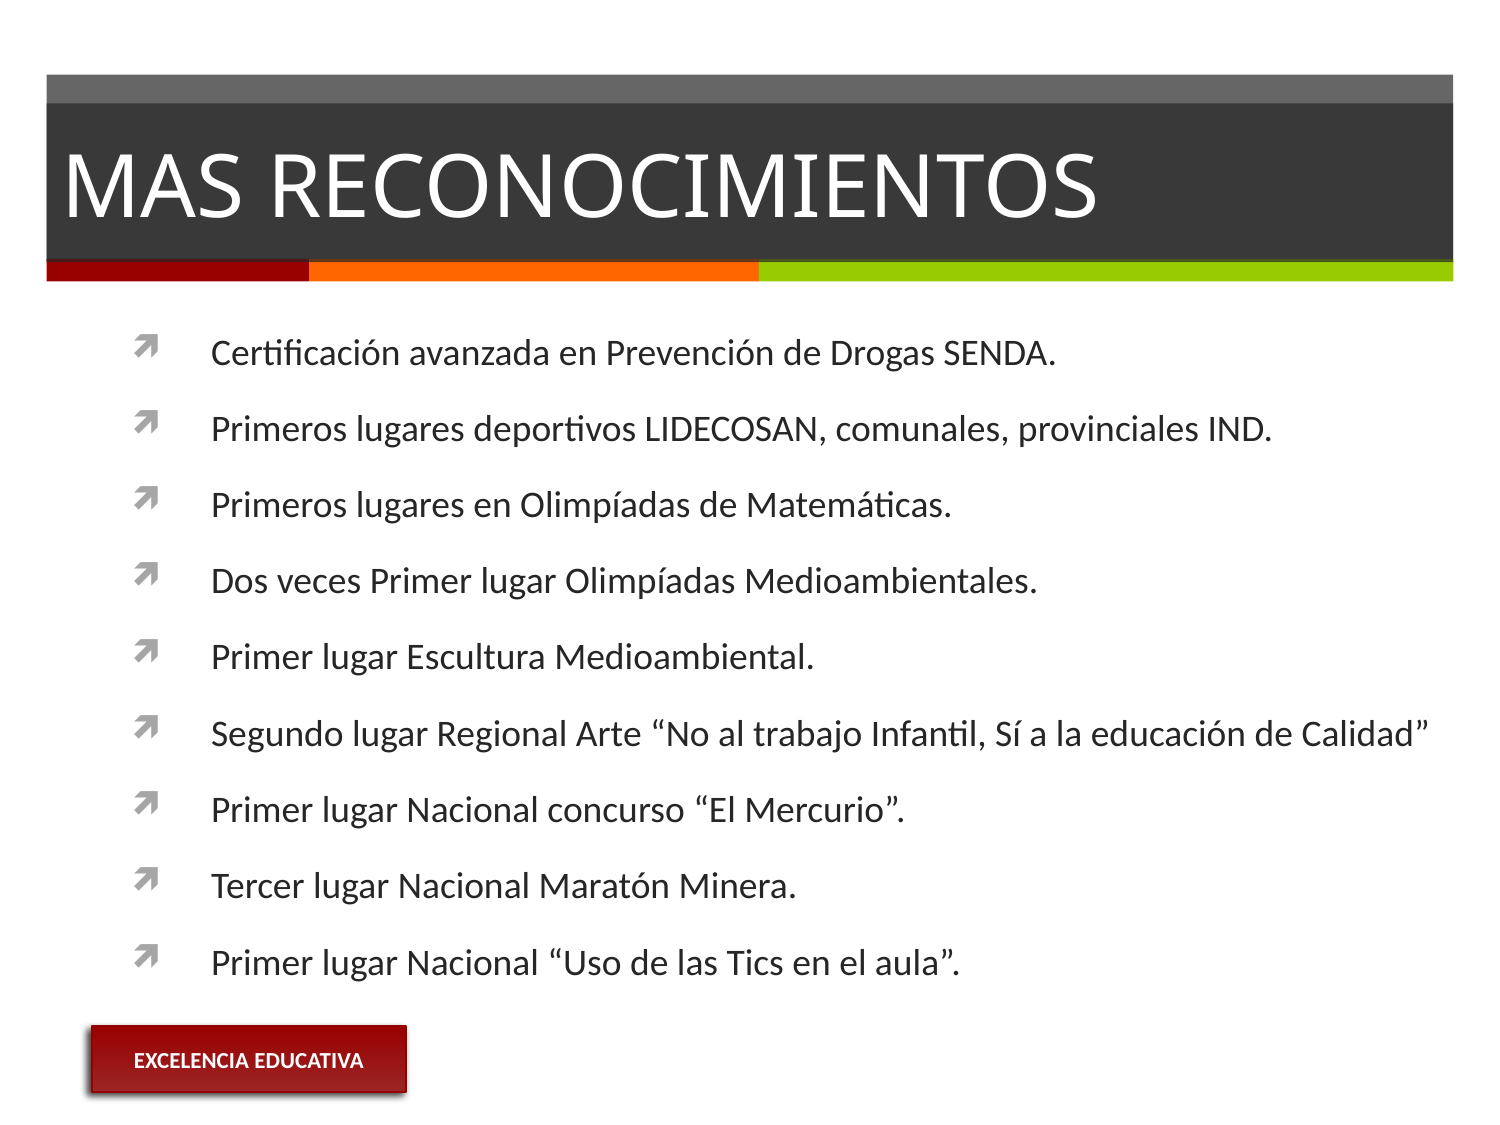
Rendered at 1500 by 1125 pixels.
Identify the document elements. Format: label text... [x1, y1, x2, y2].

list Certificación avanzada en Prevención de Drogas SENDA. Primeros lugares deportivos LIDECOSAN, comunales, provinciales IND. Primeros lugares en Olimpíadas de Matemáticas. Dos veces Primer lugar Olimpíadas Medioambientales. Primer lugar Escultura Medioambiental. Segundo lugar Regional Arte “No al trabajo Infantil, Sí a la educación de Calidad” Primer lugar Nacional concurso “El Mercurio”. Tercer lugar Nacional Maratón Minera. Primer lugar Nacional “Uso de las Tics en el aula”. [116, 320, 1454, 1005]
text_box EXCELENCIA EDUCATIVA [91, 1025, 407, 1093]
title MAS RECONOCIMIENTOS [46, 103, 1454, 263]
